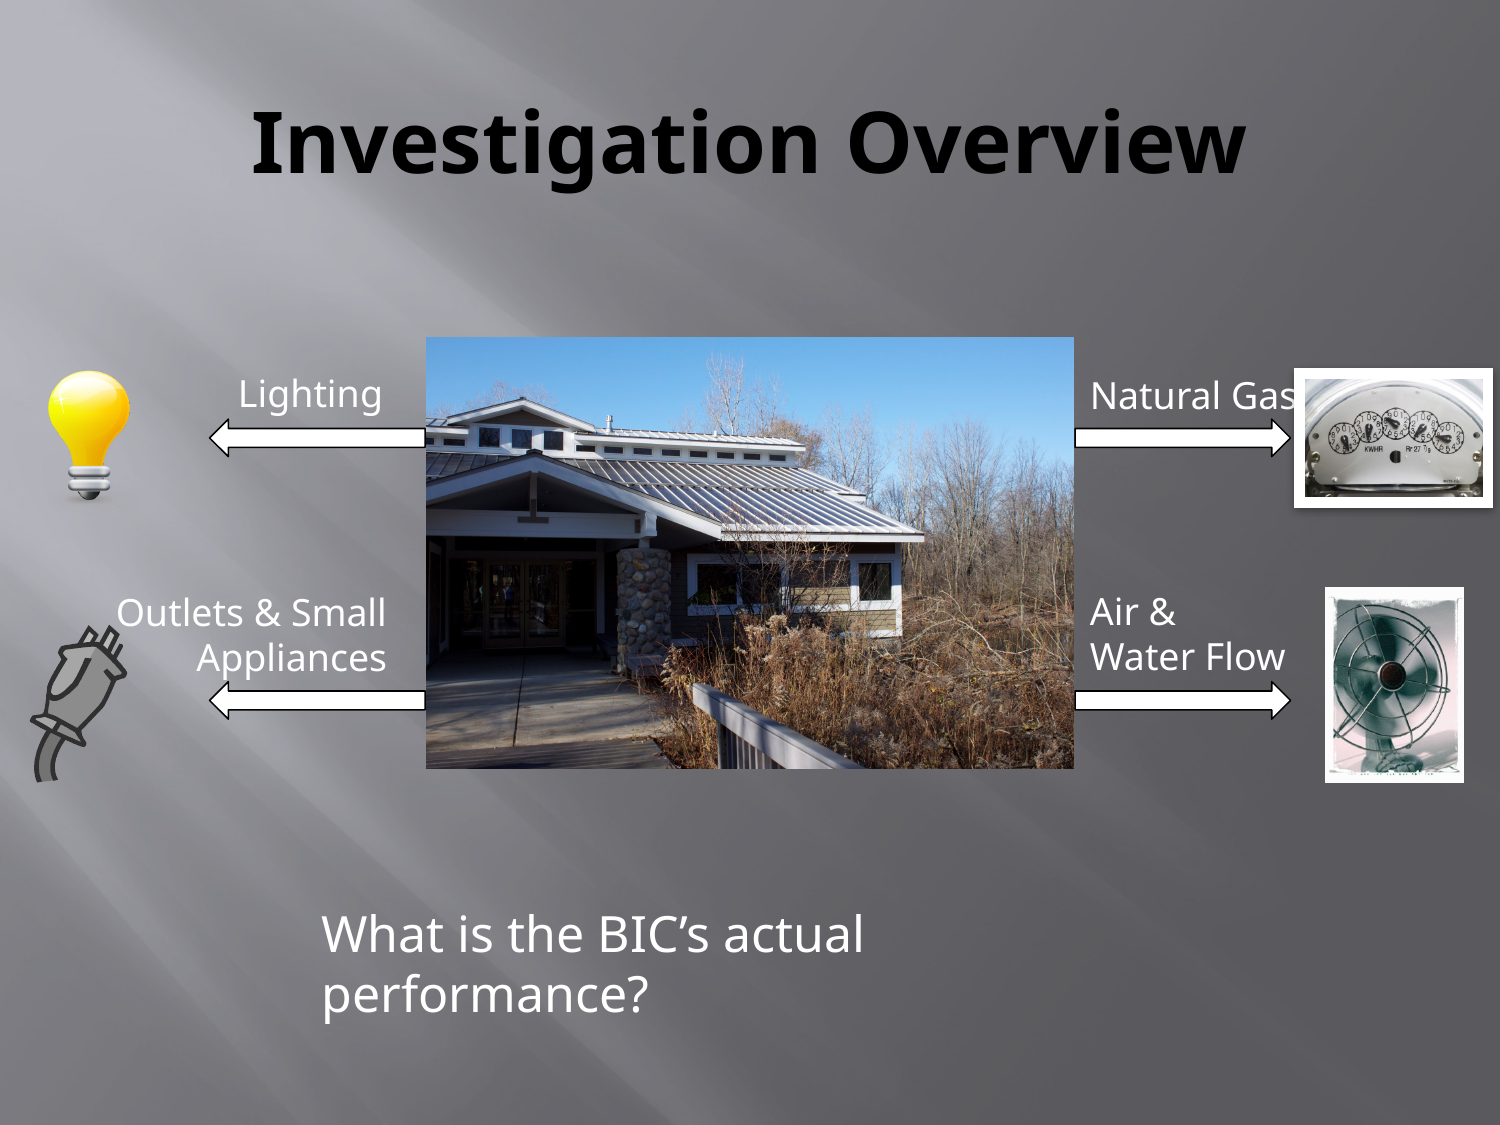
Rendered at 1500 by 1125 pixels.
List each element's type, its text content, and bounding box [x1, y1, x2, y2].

text_box What is the BIC’s actual performance? [306, 894, 1194, 1030]
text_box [0, 337, 1483, 788]
title Investigation Overview [75, 45, 1425, 233]
